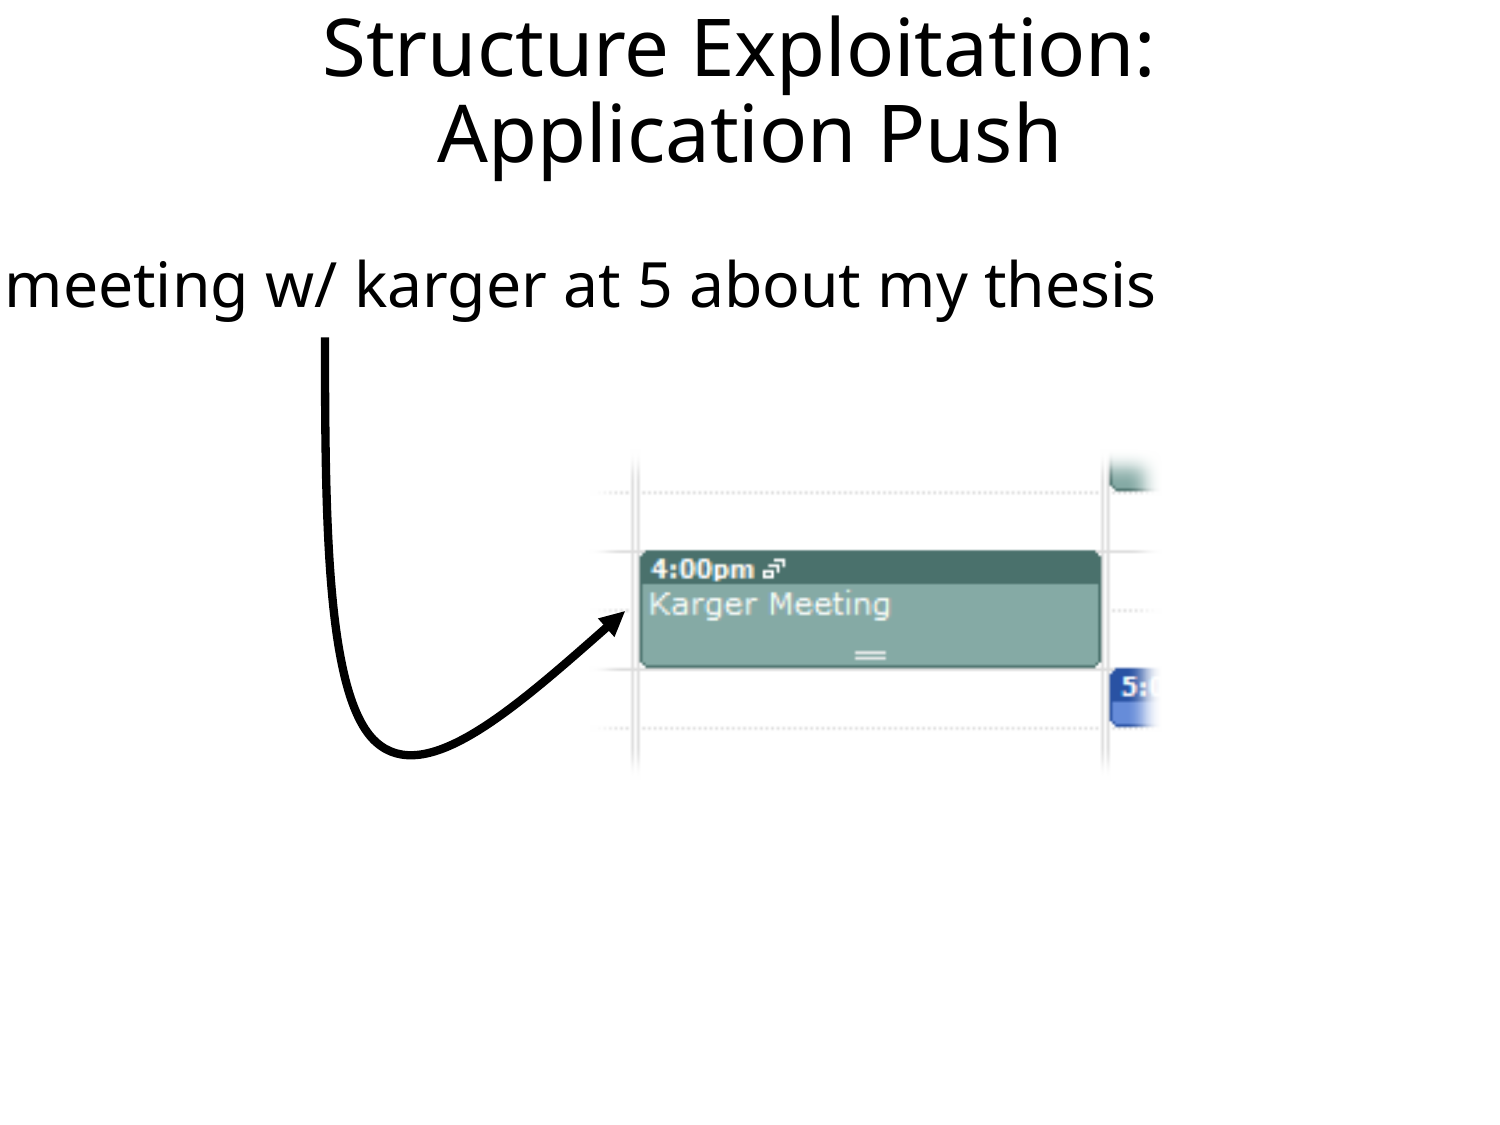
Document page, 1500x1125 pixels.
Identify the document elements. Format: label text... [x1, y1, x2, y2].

text_box [324, 337, 584, 755]
title Structure Exploitation: Application Push [0, 0, 1500, 188]
picture [589, 449, 1163, 780]
text_box meeting w/ karger at 5 about my thesis [0, 237, 1173, 328]
